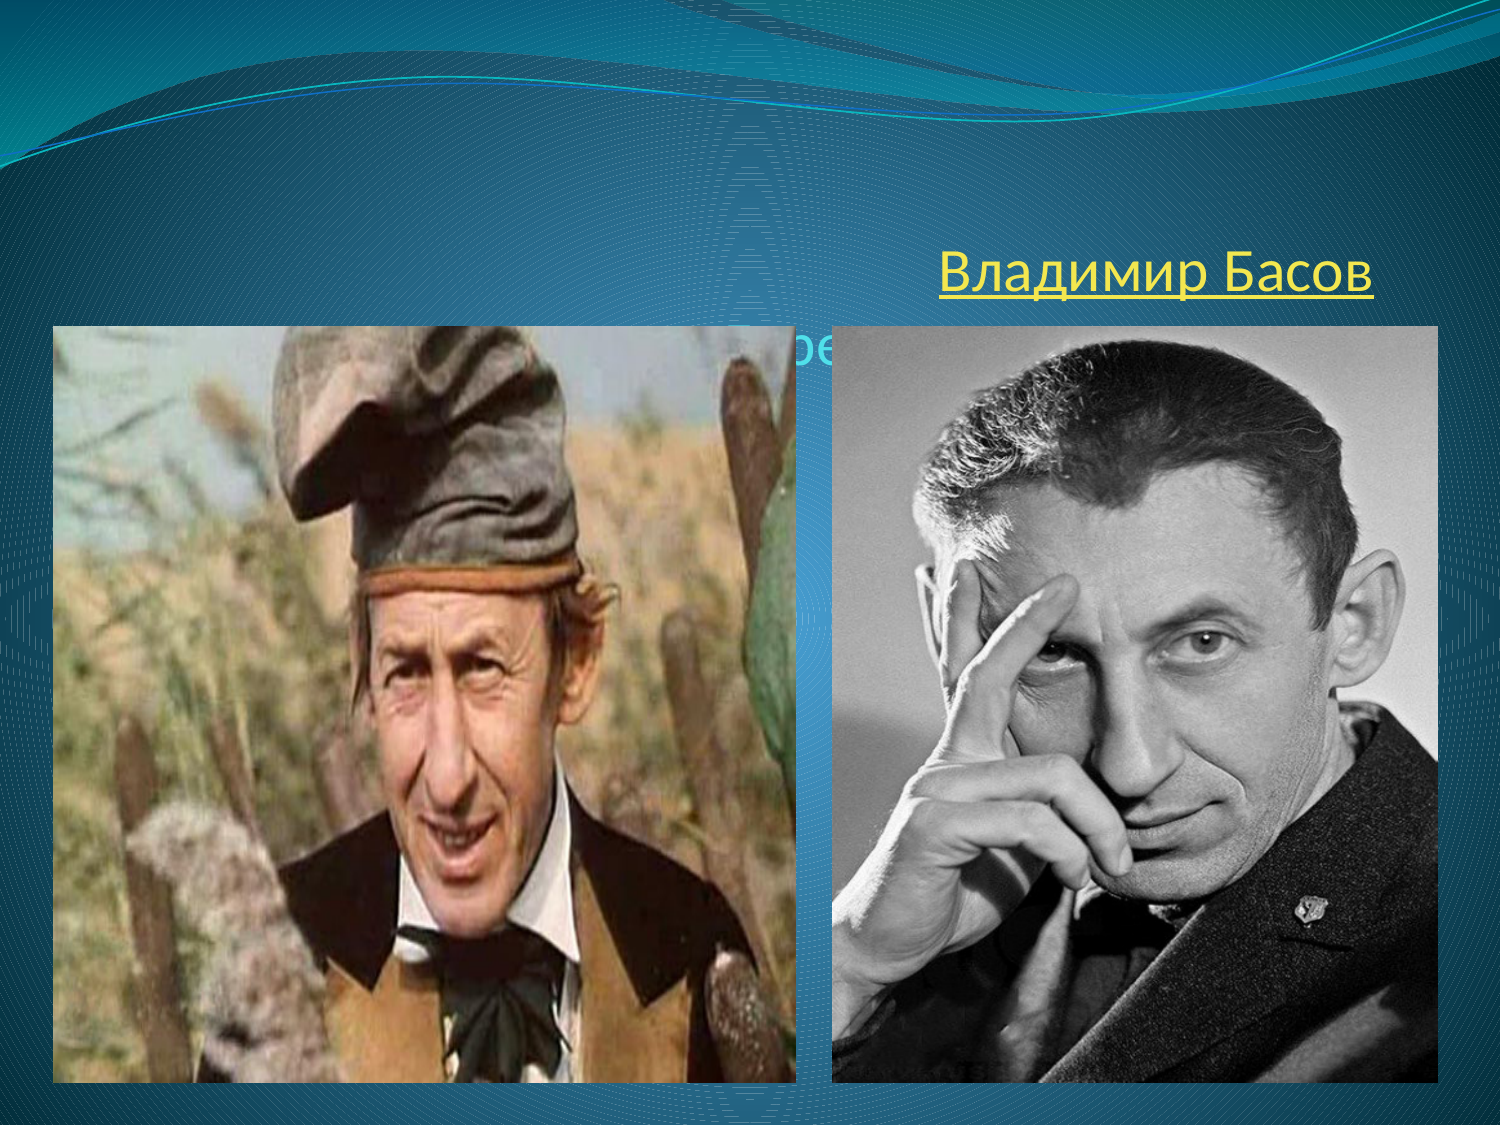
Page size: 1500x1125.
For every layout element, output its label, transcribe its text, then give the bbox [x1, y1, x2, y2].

picture [832, 326, 1438, 1083]
table_cell Затянулась бурой тиной гладь старинного пруда… [796, 329, 801, 740]
picture [52, 326, 796, 1083]
table_cell Затянулась бурой тиной гладь старинного пруда… [825, 327, 832, 740]
title Владимир Басов Дуремар — главная роль [87, 224, 1376, 740]
